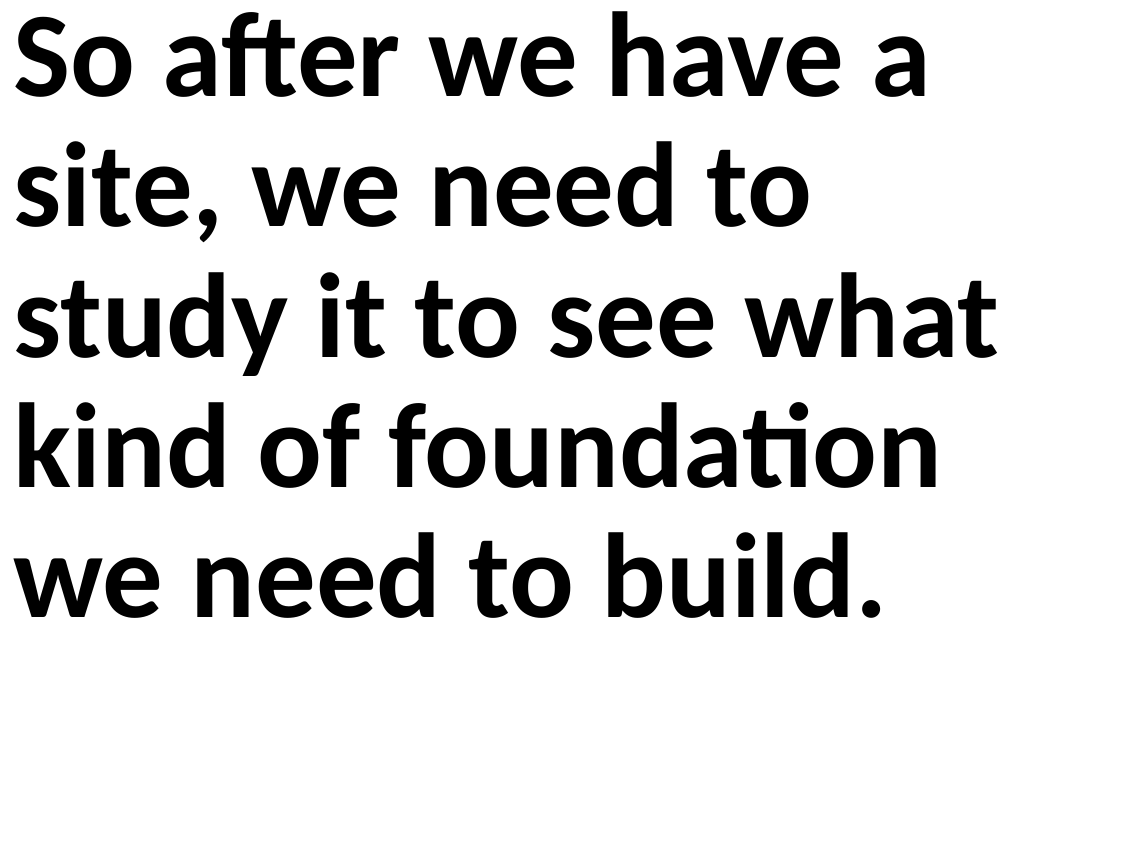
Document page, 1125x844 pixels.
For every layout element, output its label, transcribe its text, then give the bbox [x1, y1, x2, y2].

list So after we have a site, we need to study it to see what kind of foundation we need to build. [0, 0, 1125, 685]
